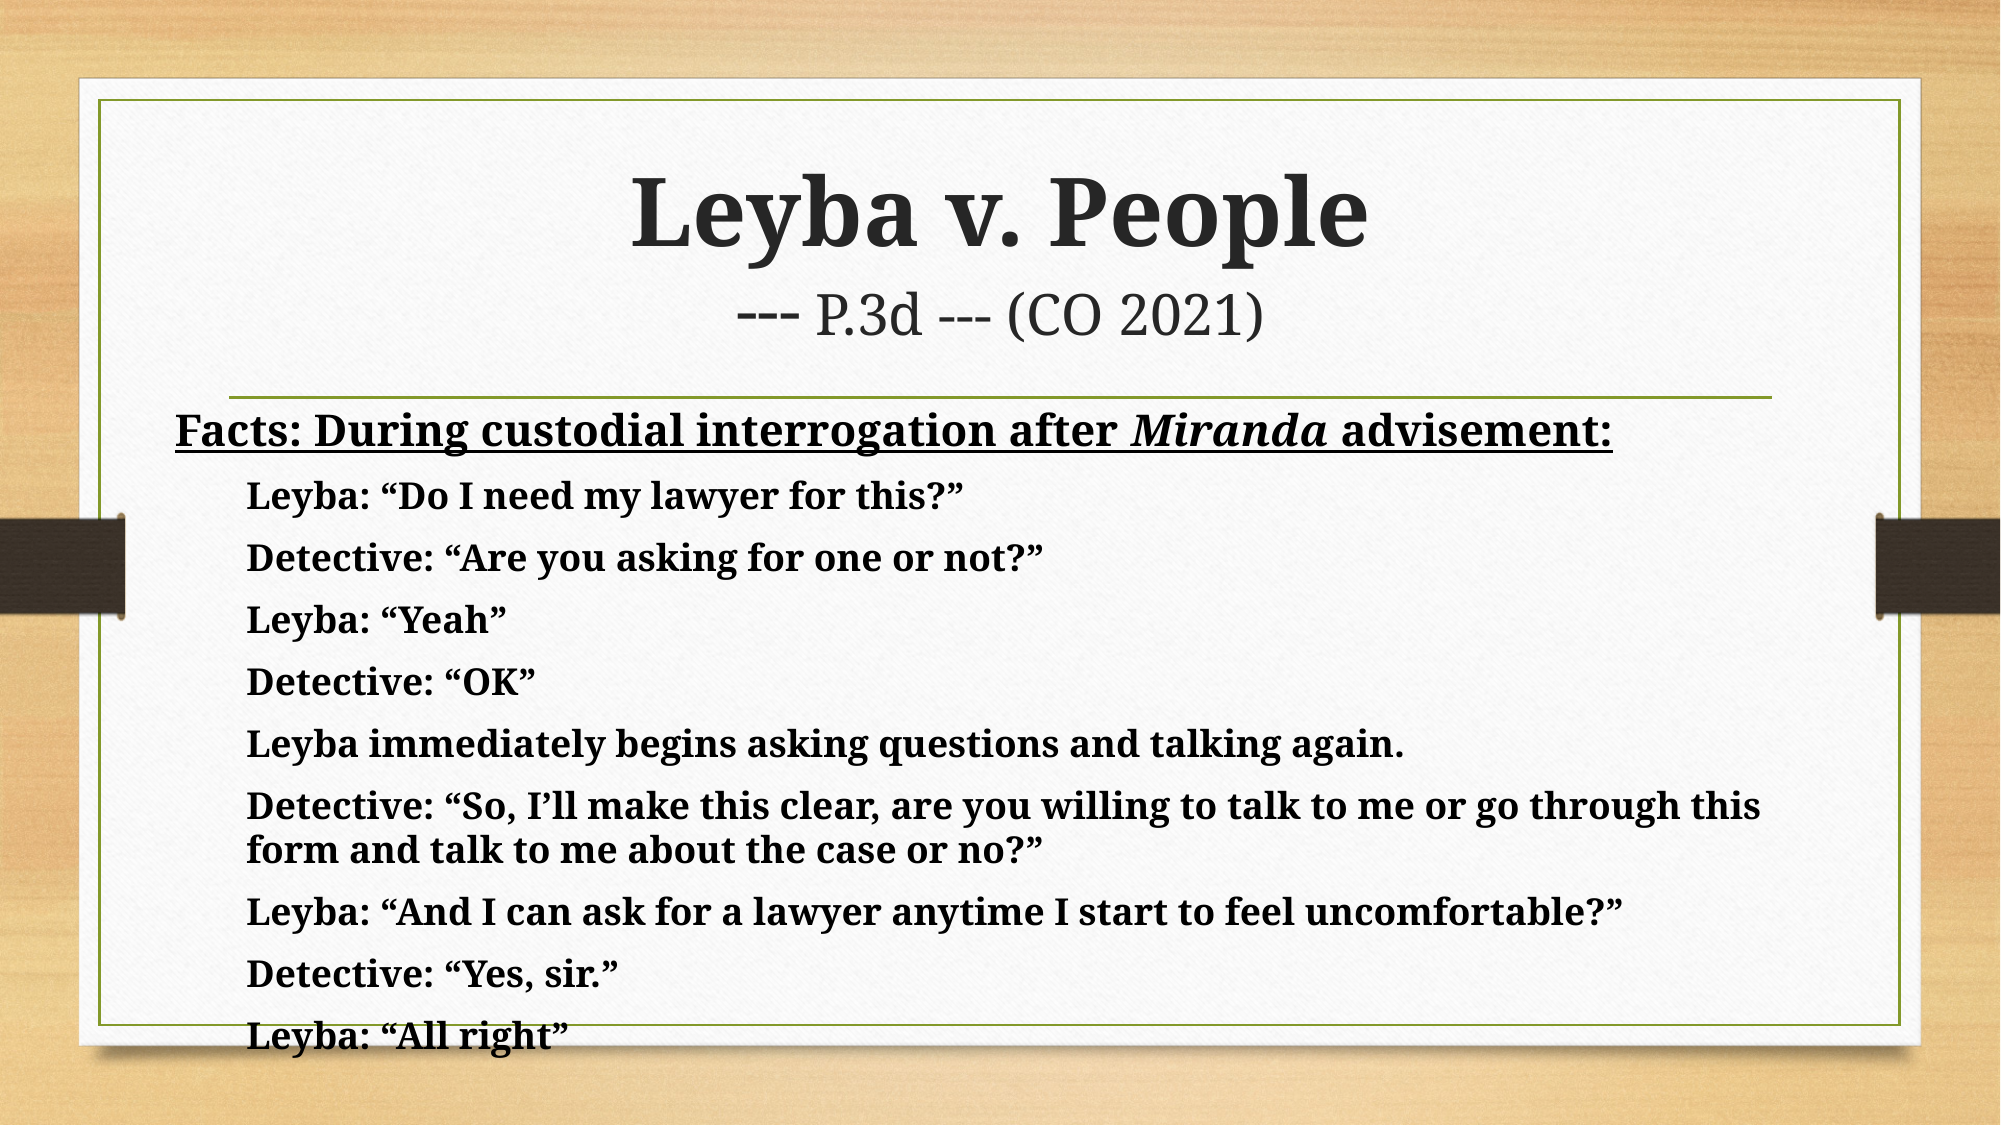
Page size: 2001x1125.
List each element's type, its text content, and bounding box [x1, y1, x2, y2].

picture [0, 0, 2001, 1125]
list Facts: During custodial interrogation after Miranda advisement: Leyba: “Do I need my lawyer for this?” Detective: “Are you asking for one or not?” Leyba: “Yeah” Detective: “OK” Leyba immediately begins asking questions and talking again. Detective: “So, I’ll make this clear, are you willing to talk to me or go through this form and talk to me about the case or no?” Leyba: “And I can ask for a lawyer anytime I start to feel uncomfortable?” Detective: “Yes, sir.” Leyba: “All right” [159, 394, 1853, 1071]
title Leyba v. People --- P.3d --- (CO 2021) [364, 143, 1637, 357]
